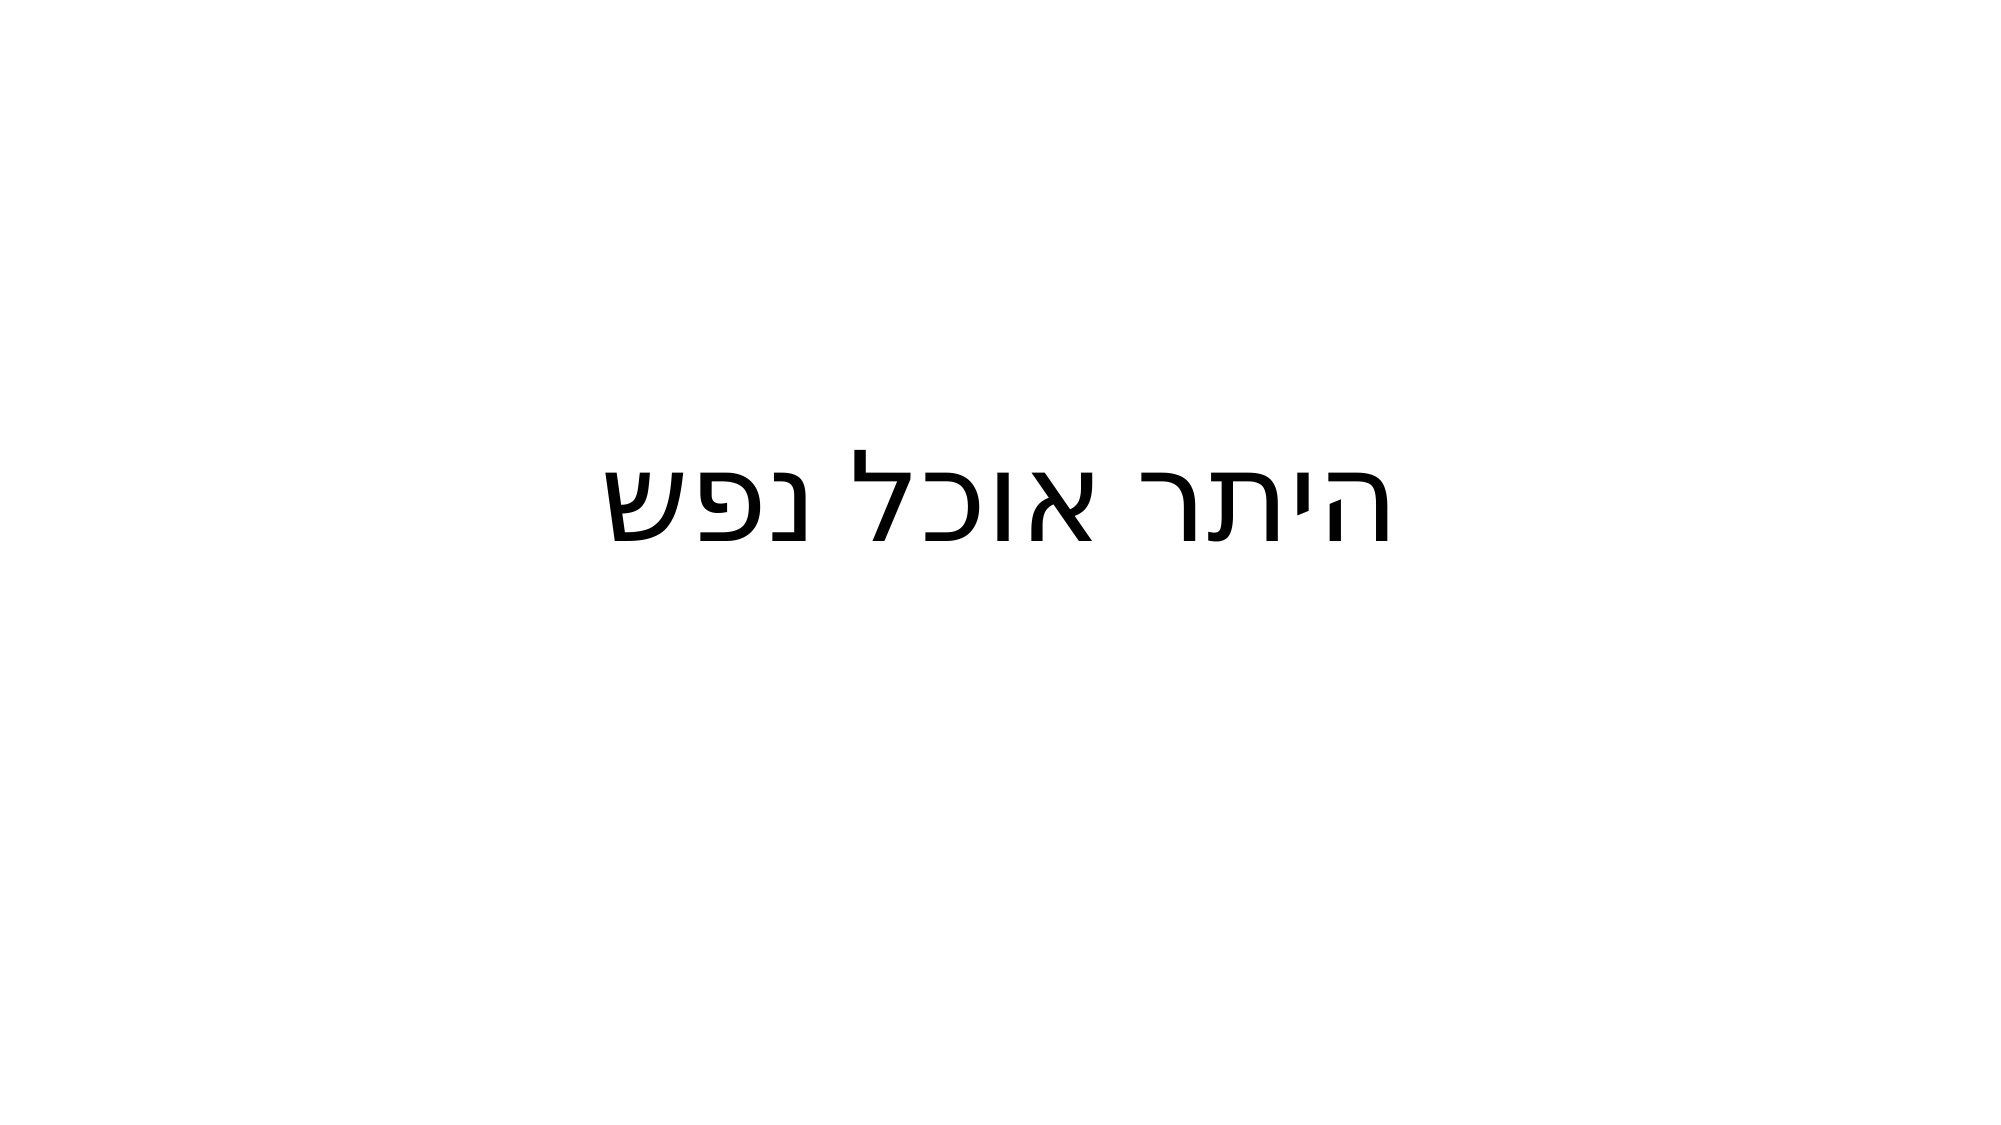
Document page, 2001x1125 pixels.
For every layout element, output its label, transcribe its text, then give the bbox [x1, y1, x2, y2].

title היתר אוכל נפש [249, 184, 1750, 576]
